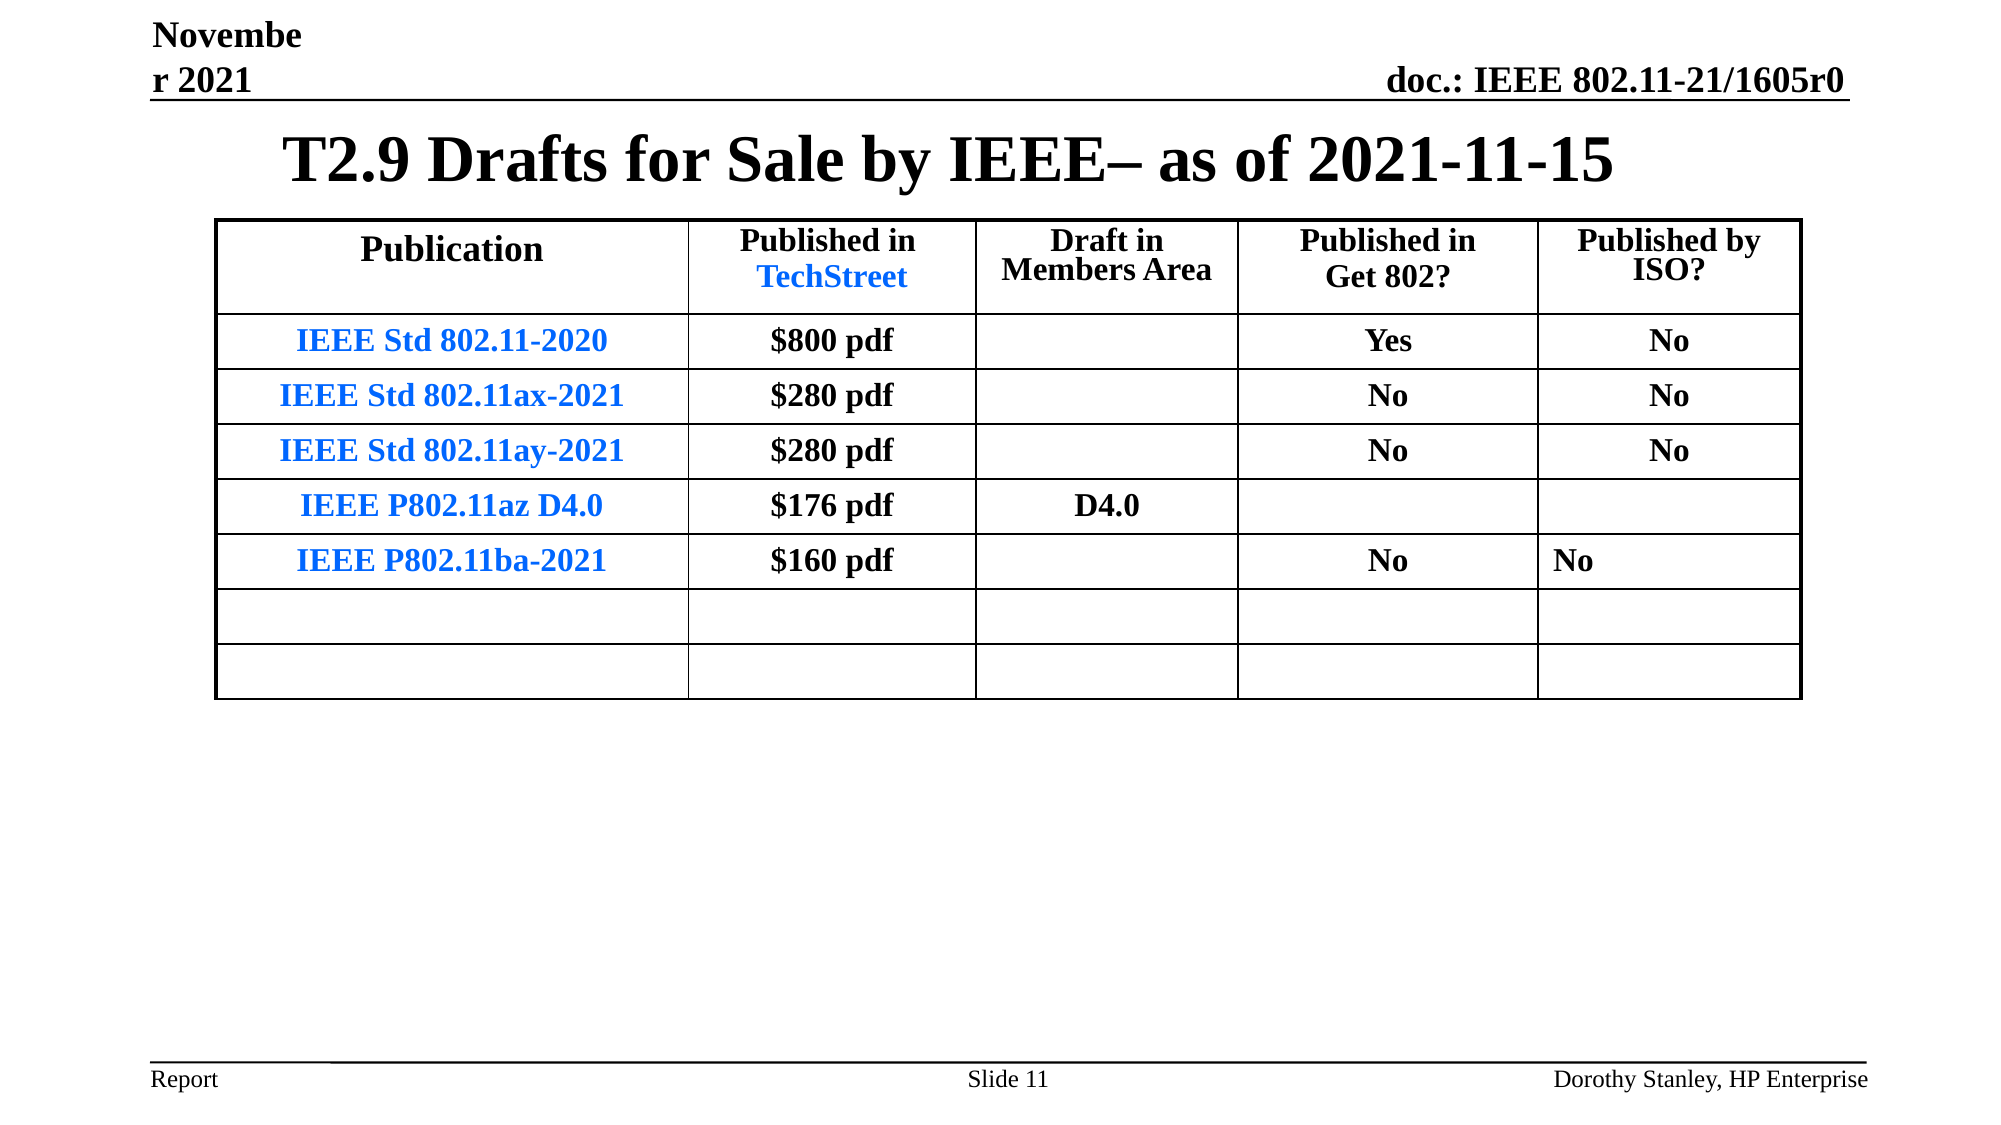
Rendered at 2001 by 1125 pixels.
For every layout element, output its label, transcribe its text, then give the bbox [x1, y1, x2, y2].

table_cell [977, 315, 1237, 368]
table_cell IEEE P802.11ba-2021 [218, 535, 688, 588]
table_cell No [1539, 370, 1799, 423]
table_cell IEEE P802.11az D4.0 [218, 480, 688, 533]
table_cell $800 pdf [689, 315, 975, 368]
table_cell No [1539, 425, 1799, 478]
table_cell D4.0 [977, 480, 1237, 533]
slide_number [152, 54, 312, 101]
table_cell $280 pdf [689, 425, 975, 478]
title T2.9 Drafts for Sale by IEEE– as of 2021-11-15 [249, 118, 1650, 192]
table_cell IEEE Std 802.11-2020 [218, 315, 688, 368]
table_cell [689, 590, 975, 643]
table_cell No [1239, 370, 1537, 423]
table_cell $160 pdf [689, 535, 975, 588]
table_cell Yes [1239, 315, 1537, 368]
table_cell [218, 590, 688, 643]
table_cell [977, 590, 1237, 643]
table_header Published by ISO? [1539, 222, 1799, 313]
table_header Published in TechStreet [689, 222, 975, 313]
table_cell No [1239, 535, 1537, 588]
table_cell No [1539, 535, 1799, 588]
table_cell [1239, 590, 1537, 643]
table_cell [977, 370, 1237, 423]
table_cell $176 pdf [689, 480, 975, 533]
table_cell [689, 645, 975, 698]
table_cell [1539, 645, 1799, 698]
table_cell [1539, 480, 1799, 533]
table_cell [977, 645, 1237, 698]
slide_number Slide 11 [964, 1061, 1053, 1093]
table_cell $280 pdf [689, 370, 975, 423]
table_cell No [1239, 425, 1537, 478]
table_cell [977, 535, 1237, 588]
table_cell [218, 645, 688, 698]
table_cell IEEE Std 802.11ay-2021 [218, 425, 688, 478]
table_cell IEEE Std 802.11ax-2021 [218, 370, 688, 423]
table_cell [1239, 480, 1537, 533]
table_cell [977, 425, 1237, 478]
table_header Published in Get 802? [1239, 222, 1537, 313]
table_cell No [1539, 315, 1799, 368]
table_header Publication [218, 222, 688, 313]
table_cell [1239, 645, 1537, 698]
table_cell [1539, 590, 1799, 643]
table_header Draft in Members Area [977, 222, 1237, 313]
footer Dorothy Stanley, HP Enterprise [1513, 1061, 1869, 1093]
